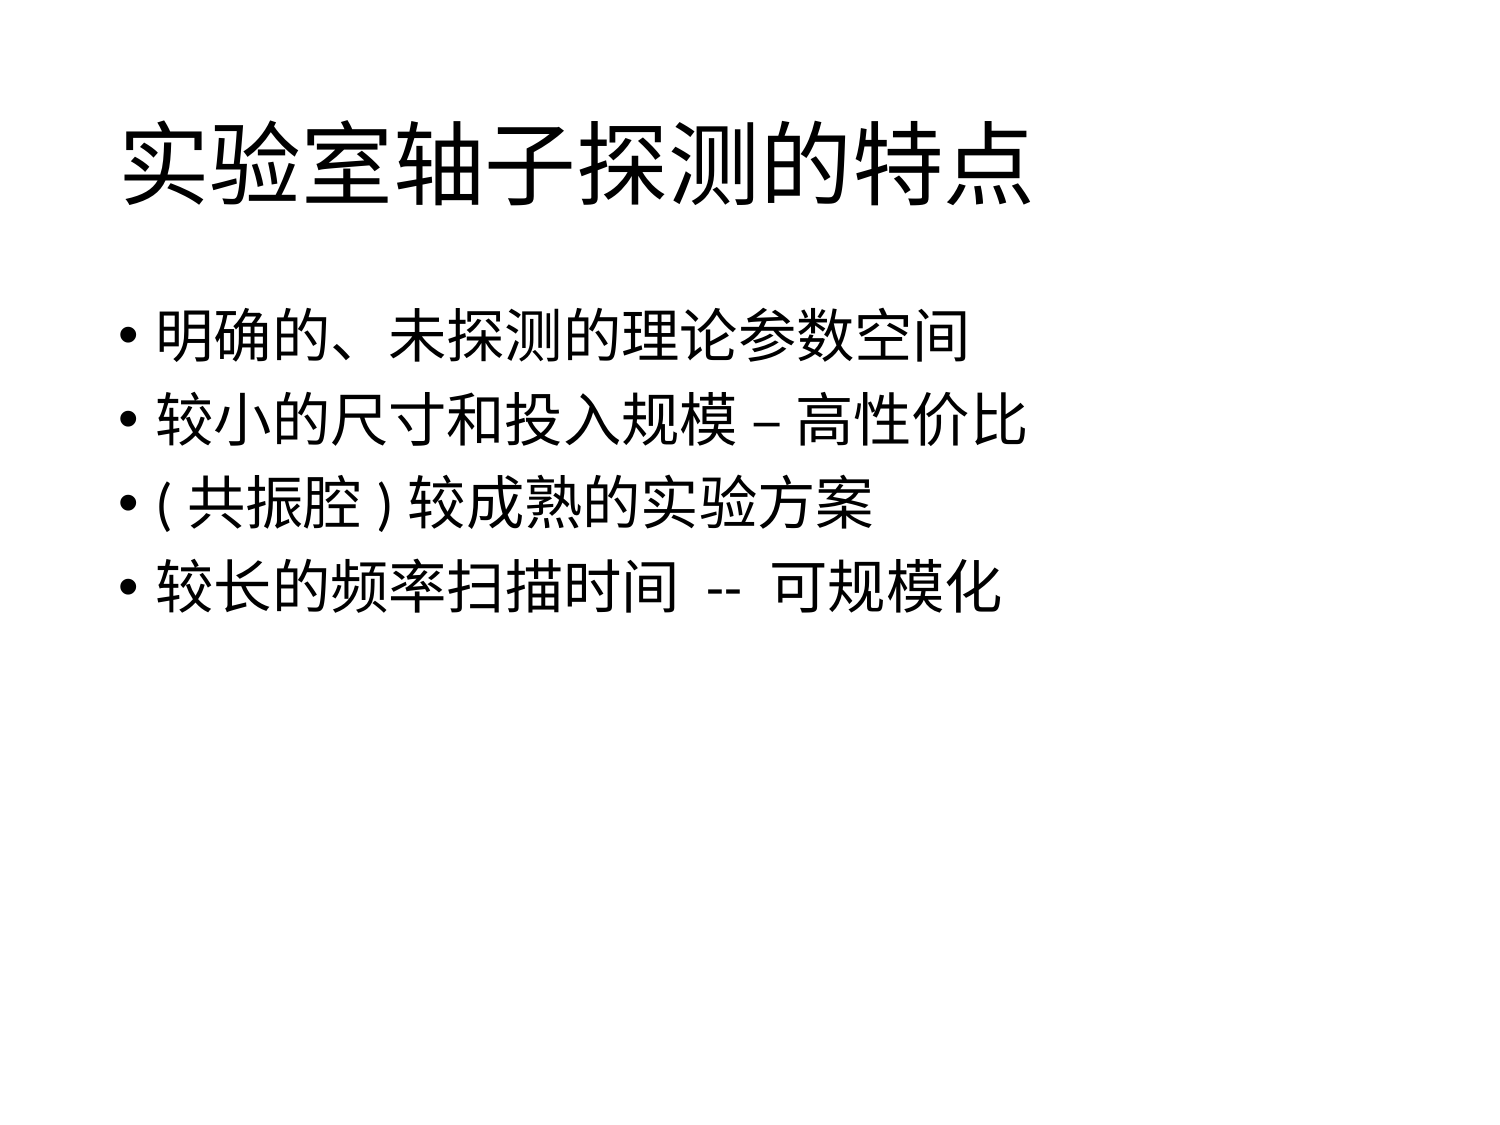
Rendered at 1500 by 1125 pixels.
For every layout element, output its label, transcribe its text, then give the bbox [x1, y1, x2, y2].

list 明确的、未探测的理论参数空间 较小的尺寸和投入规模 – 高性价比 (共振腔)较成熟的实验方案 较长的频率扫描时间 -- 可规模化 [103, 299, 1397, 1014]
title 实验室轴子探测的特点 [103, 59, 1397, 278]
